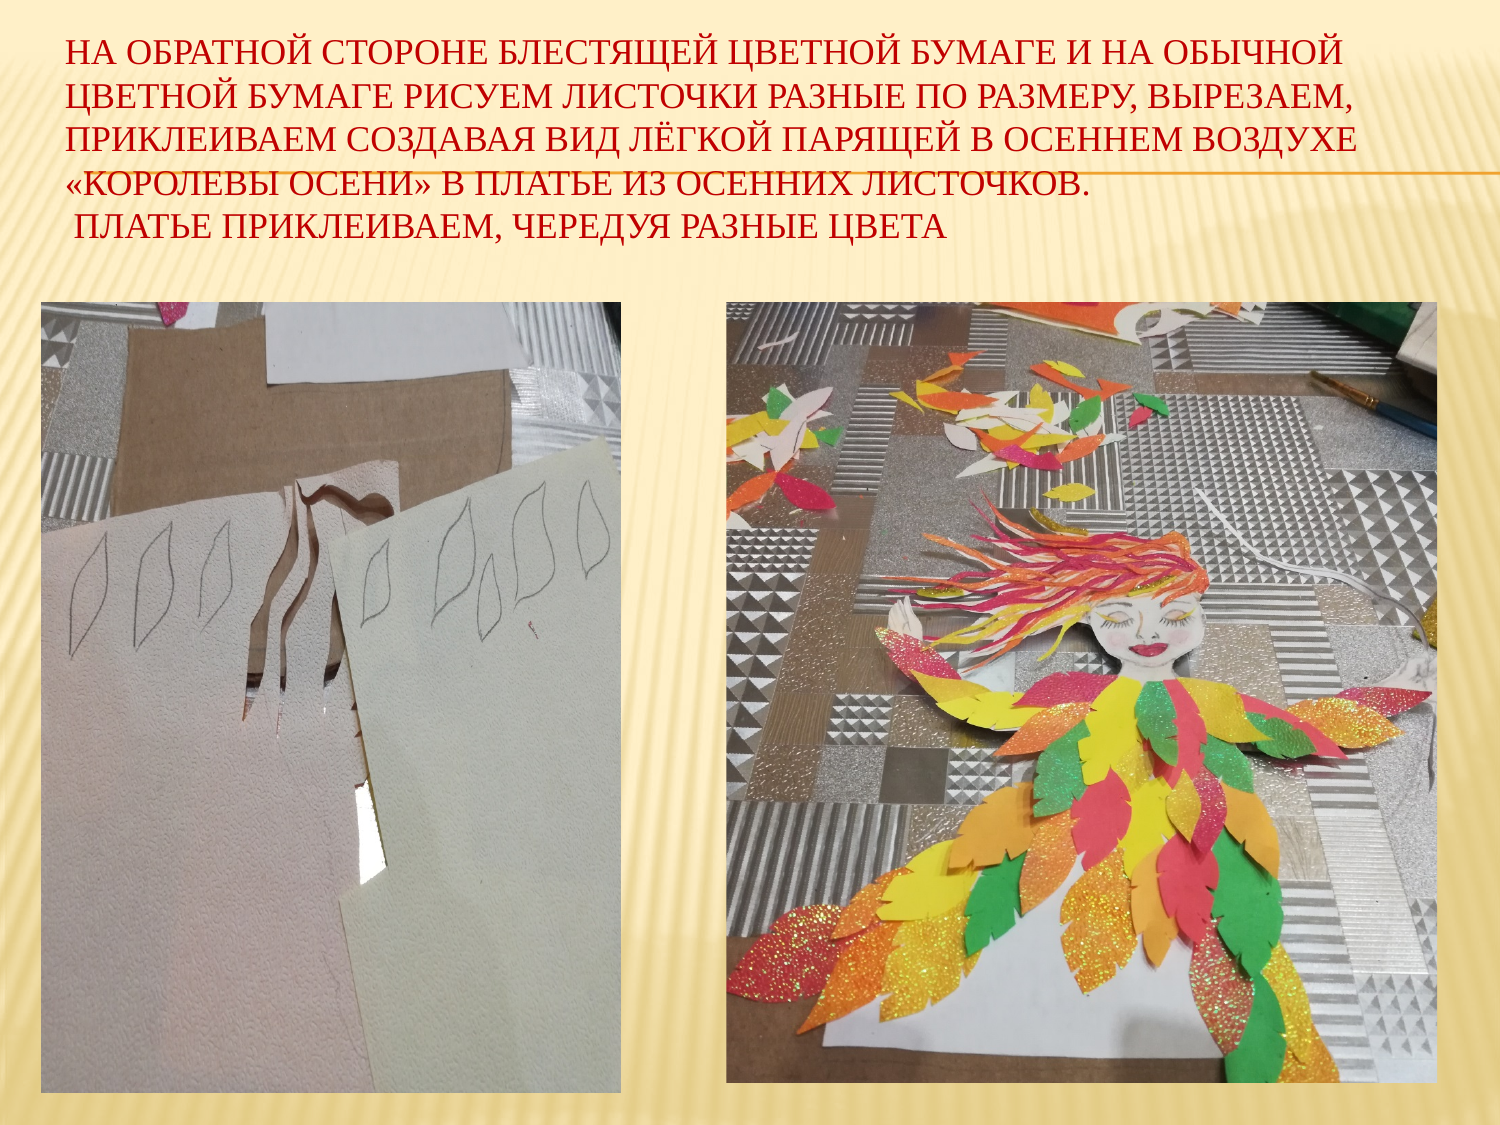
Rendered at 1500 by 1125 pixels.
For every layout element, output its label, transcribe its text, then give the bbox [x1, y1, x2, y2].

title На обратной стороне блестящей цветной бумаге и на обычной цветной бумаге рисуем листочки разные по размеру, вырезаем, приклеиваем создавая вид лёгкой парящей в осеннем воздухе «Королевы Осени» в платье из осенних листочков. Платье приклеиваем, чередуя разные цвета [50, 19, 1475, 256]
picture [725, 302, 1438, 1083]
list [40, 302, 621, 1093]
